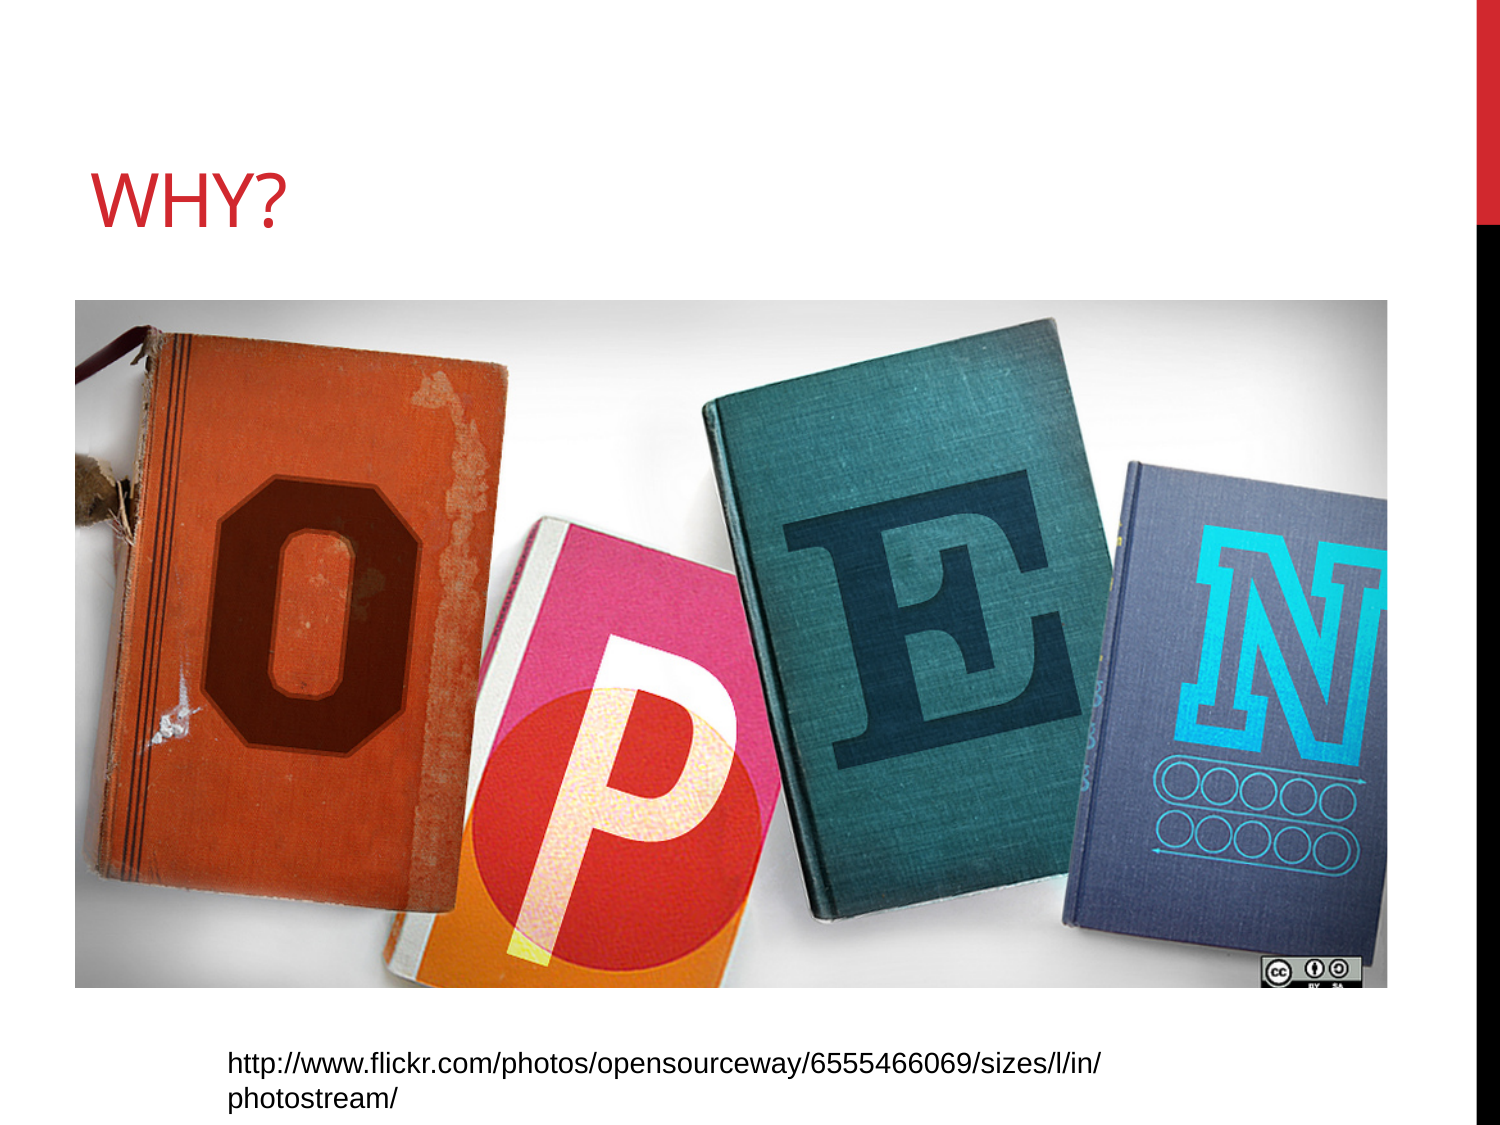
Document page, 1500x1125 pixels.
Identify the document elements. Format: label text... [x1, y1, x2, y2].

title Why? [75, 25, 1250, 250]
text_box http://www.flickr.com/photos/opensourceway/6555466069/sizes/l/in/photostream/ [212, 1037, 1288, 1123]
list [74, 299, 1388, 988]
